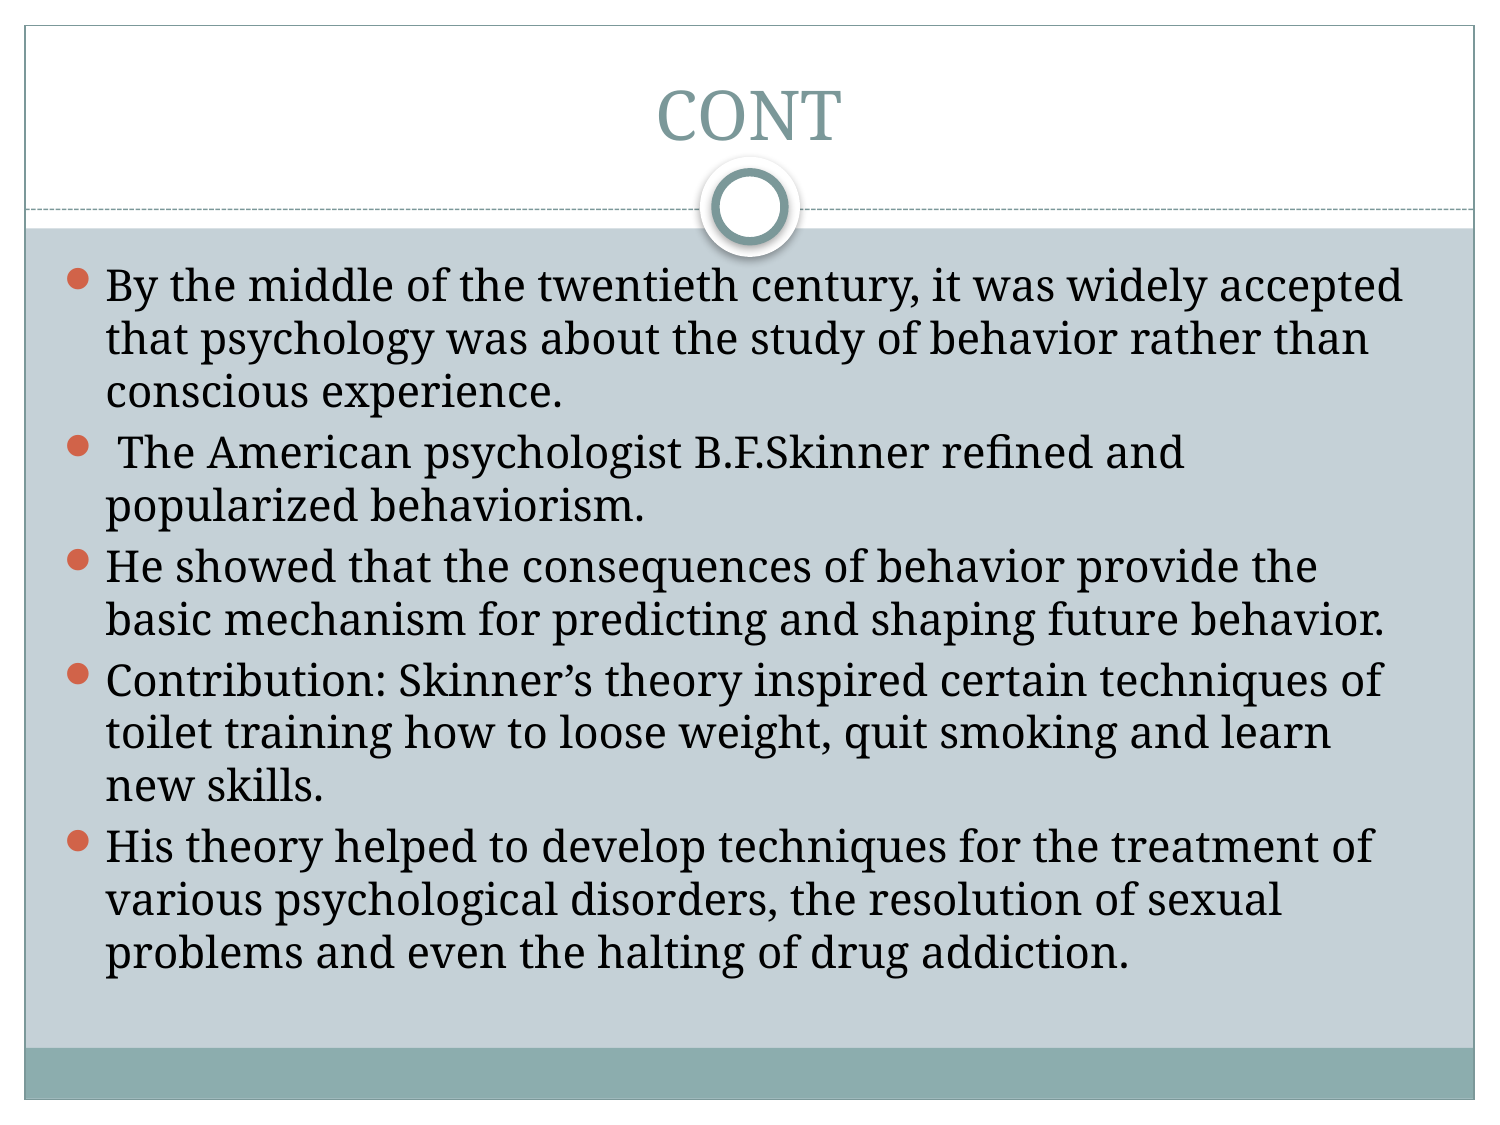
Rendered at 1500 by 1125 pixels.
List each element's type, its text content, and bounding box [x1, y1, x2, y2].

title CONT [49, 37, 1450, 162]
list By the middle of the twentieth century, it was widely accepted that psychology was about the study of behavior rather than conscious experience.  The American psychologist B.F.Skinner refined and popularized behaviorism. He showed that the consequences of behavior provide the basic mechanism for predicting and shaping future behavior. Contribution: Skinner’s theory inspired certain techniques of toilet training how to loose weight, quit smoking and learn new skills. His theory helped to develop techniques for the treatment of various psychological disorders, the resolution of sexual problems and even the halting of drug addiction. [49, 250, 1445, 1001]
